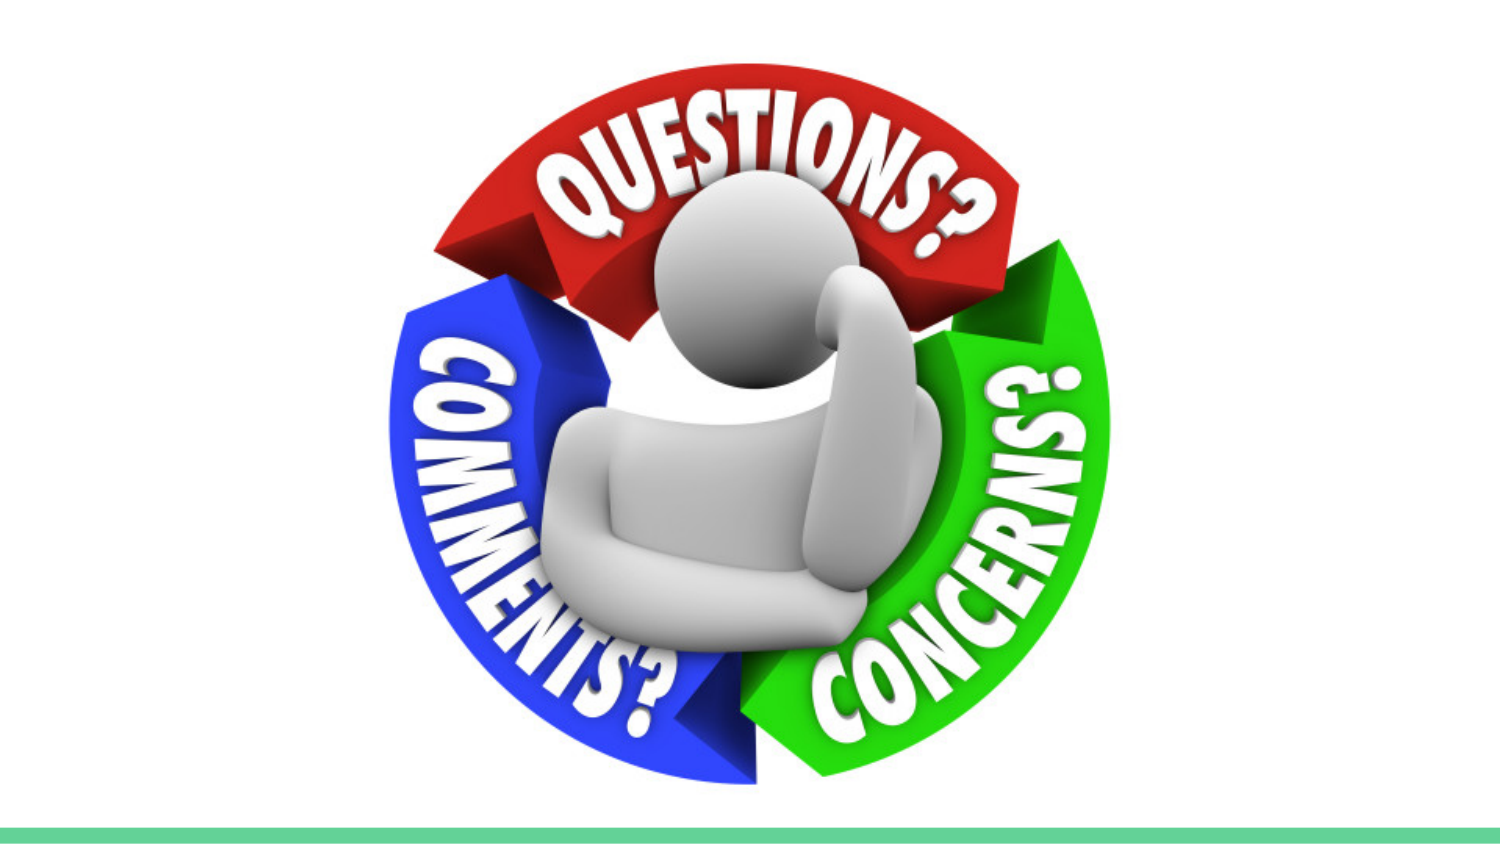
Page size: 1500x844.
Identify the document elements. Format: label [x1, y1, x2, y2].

picture [359, 30, 1141, 813]
